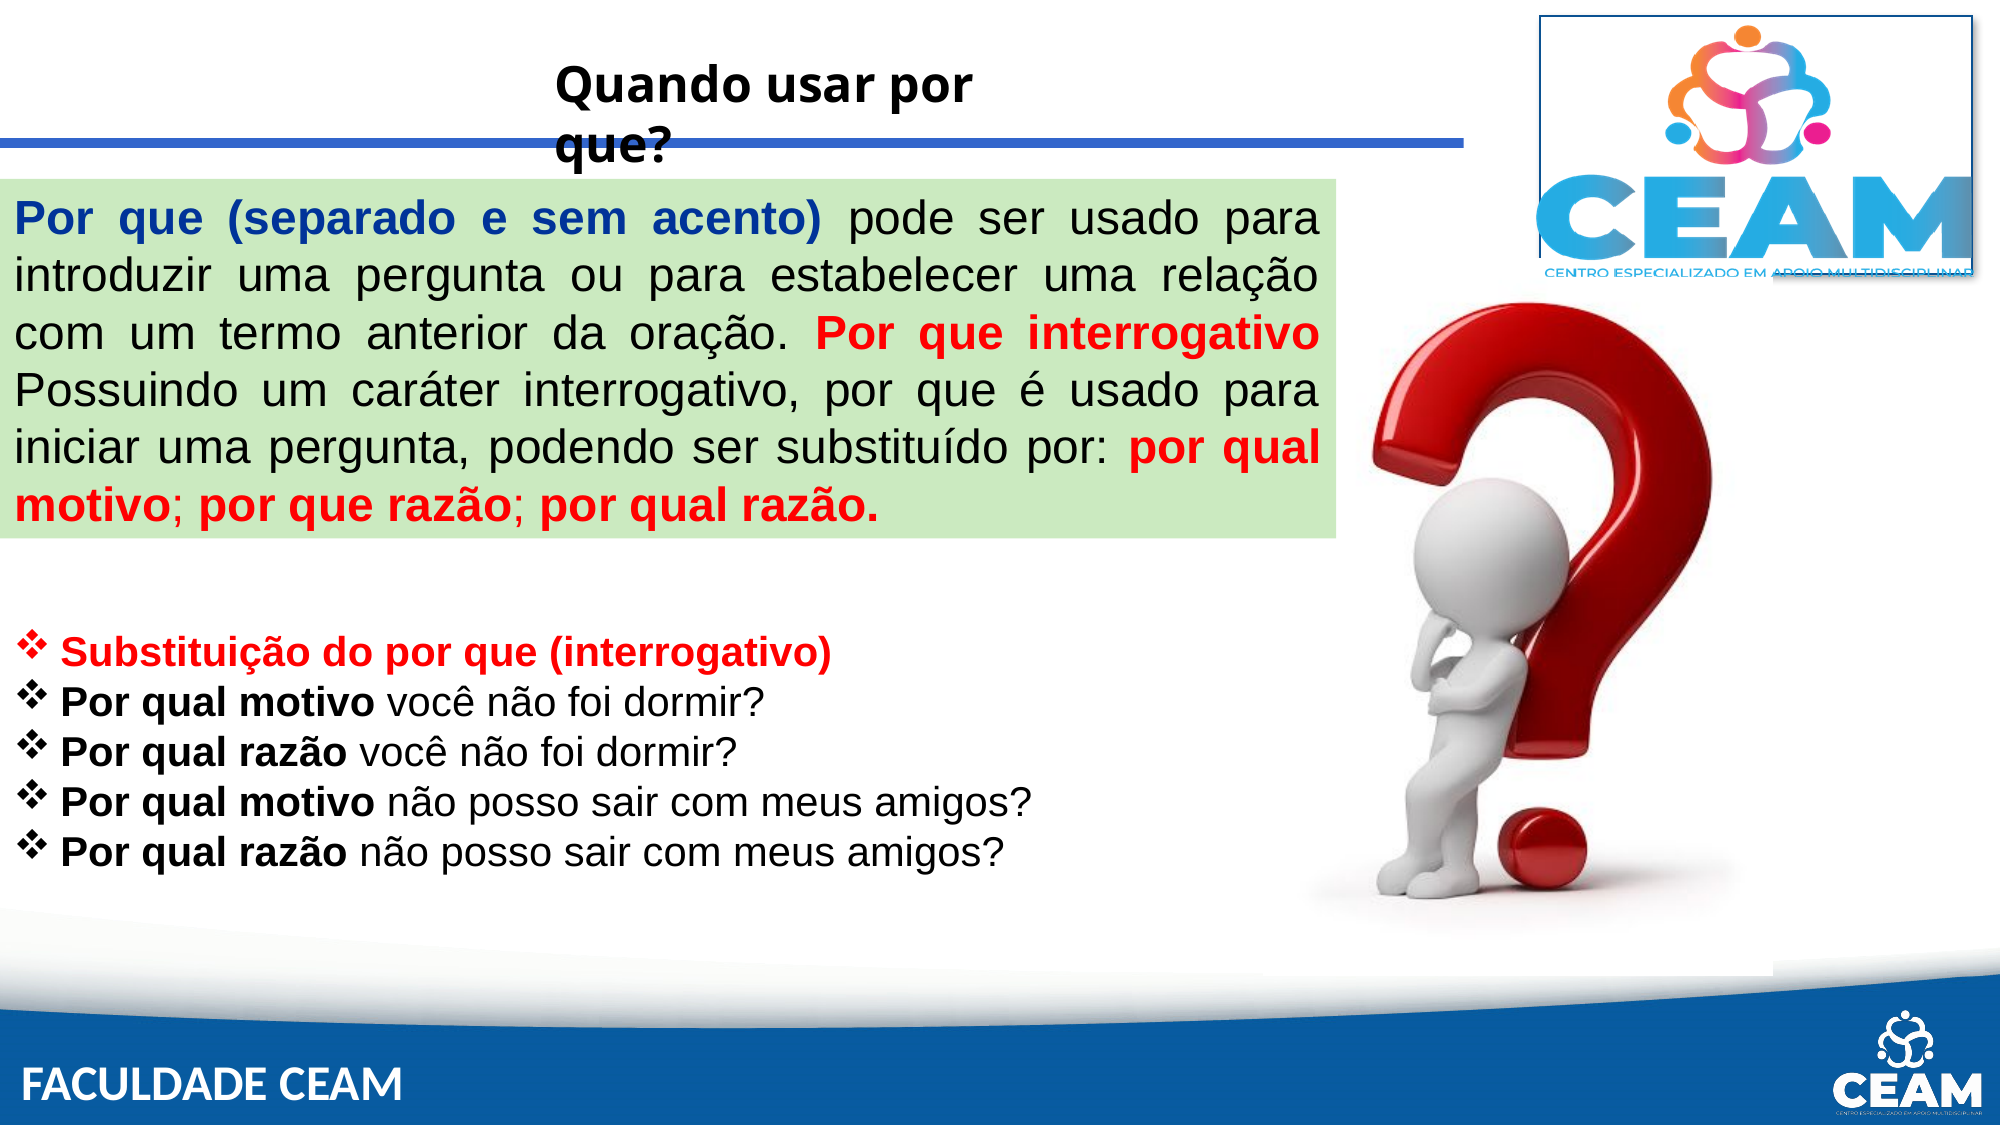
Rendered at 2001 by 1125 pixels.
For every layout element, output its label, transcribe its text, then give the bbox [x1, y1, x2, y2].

text_box Substituição do por que (interrogativo) Por qual motivo você não foi dormir? Por qual razão você não foi dormir? Por qual motivo não posso sair com meus amigos? Por qual razão não posso sair com meus amigos? [0, 617, 1080, 882]
text_box Quando usar por que? [539, 45, 1117, 180]
text_box [1117, 137, 1465, 149]
text_box [0, 137, 539, 149]
text_box Por que (separado e sem acento) pode ser usado para introduzir uma pergunta ou para estabelecer uma relação com um termo anterior da oração. Por que interrogativo Possuindo um caráter interrogativo, por que é usado para iniciar uma pergunta, podendo ser substituído por: por qual motivo; por que razão; por qual razão. [0, 178, 1337, 539]
picture [0, 25, 2000, 1125]
